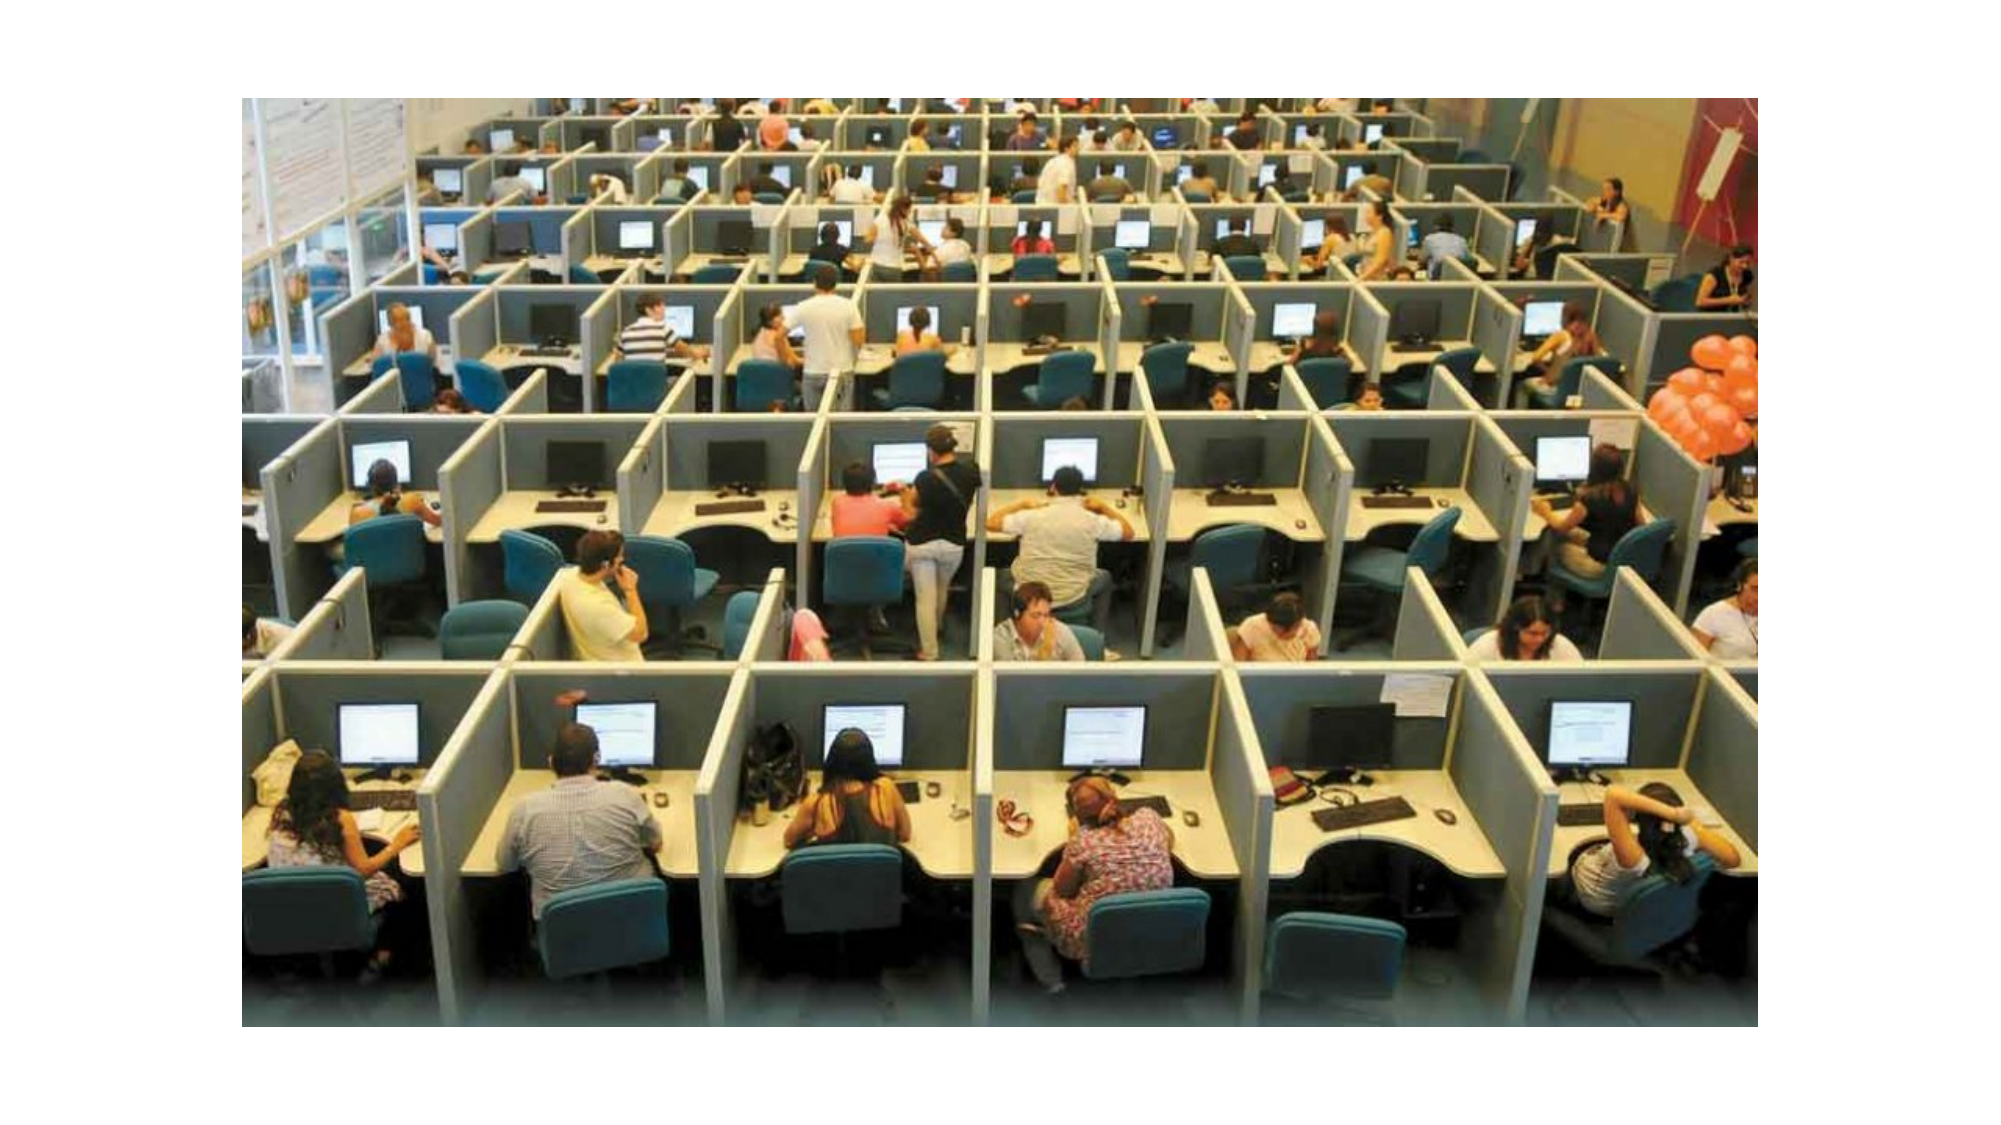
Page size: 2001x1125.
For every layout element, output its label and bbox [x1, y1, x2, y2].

picture [242, 98, 1758, 1027]
